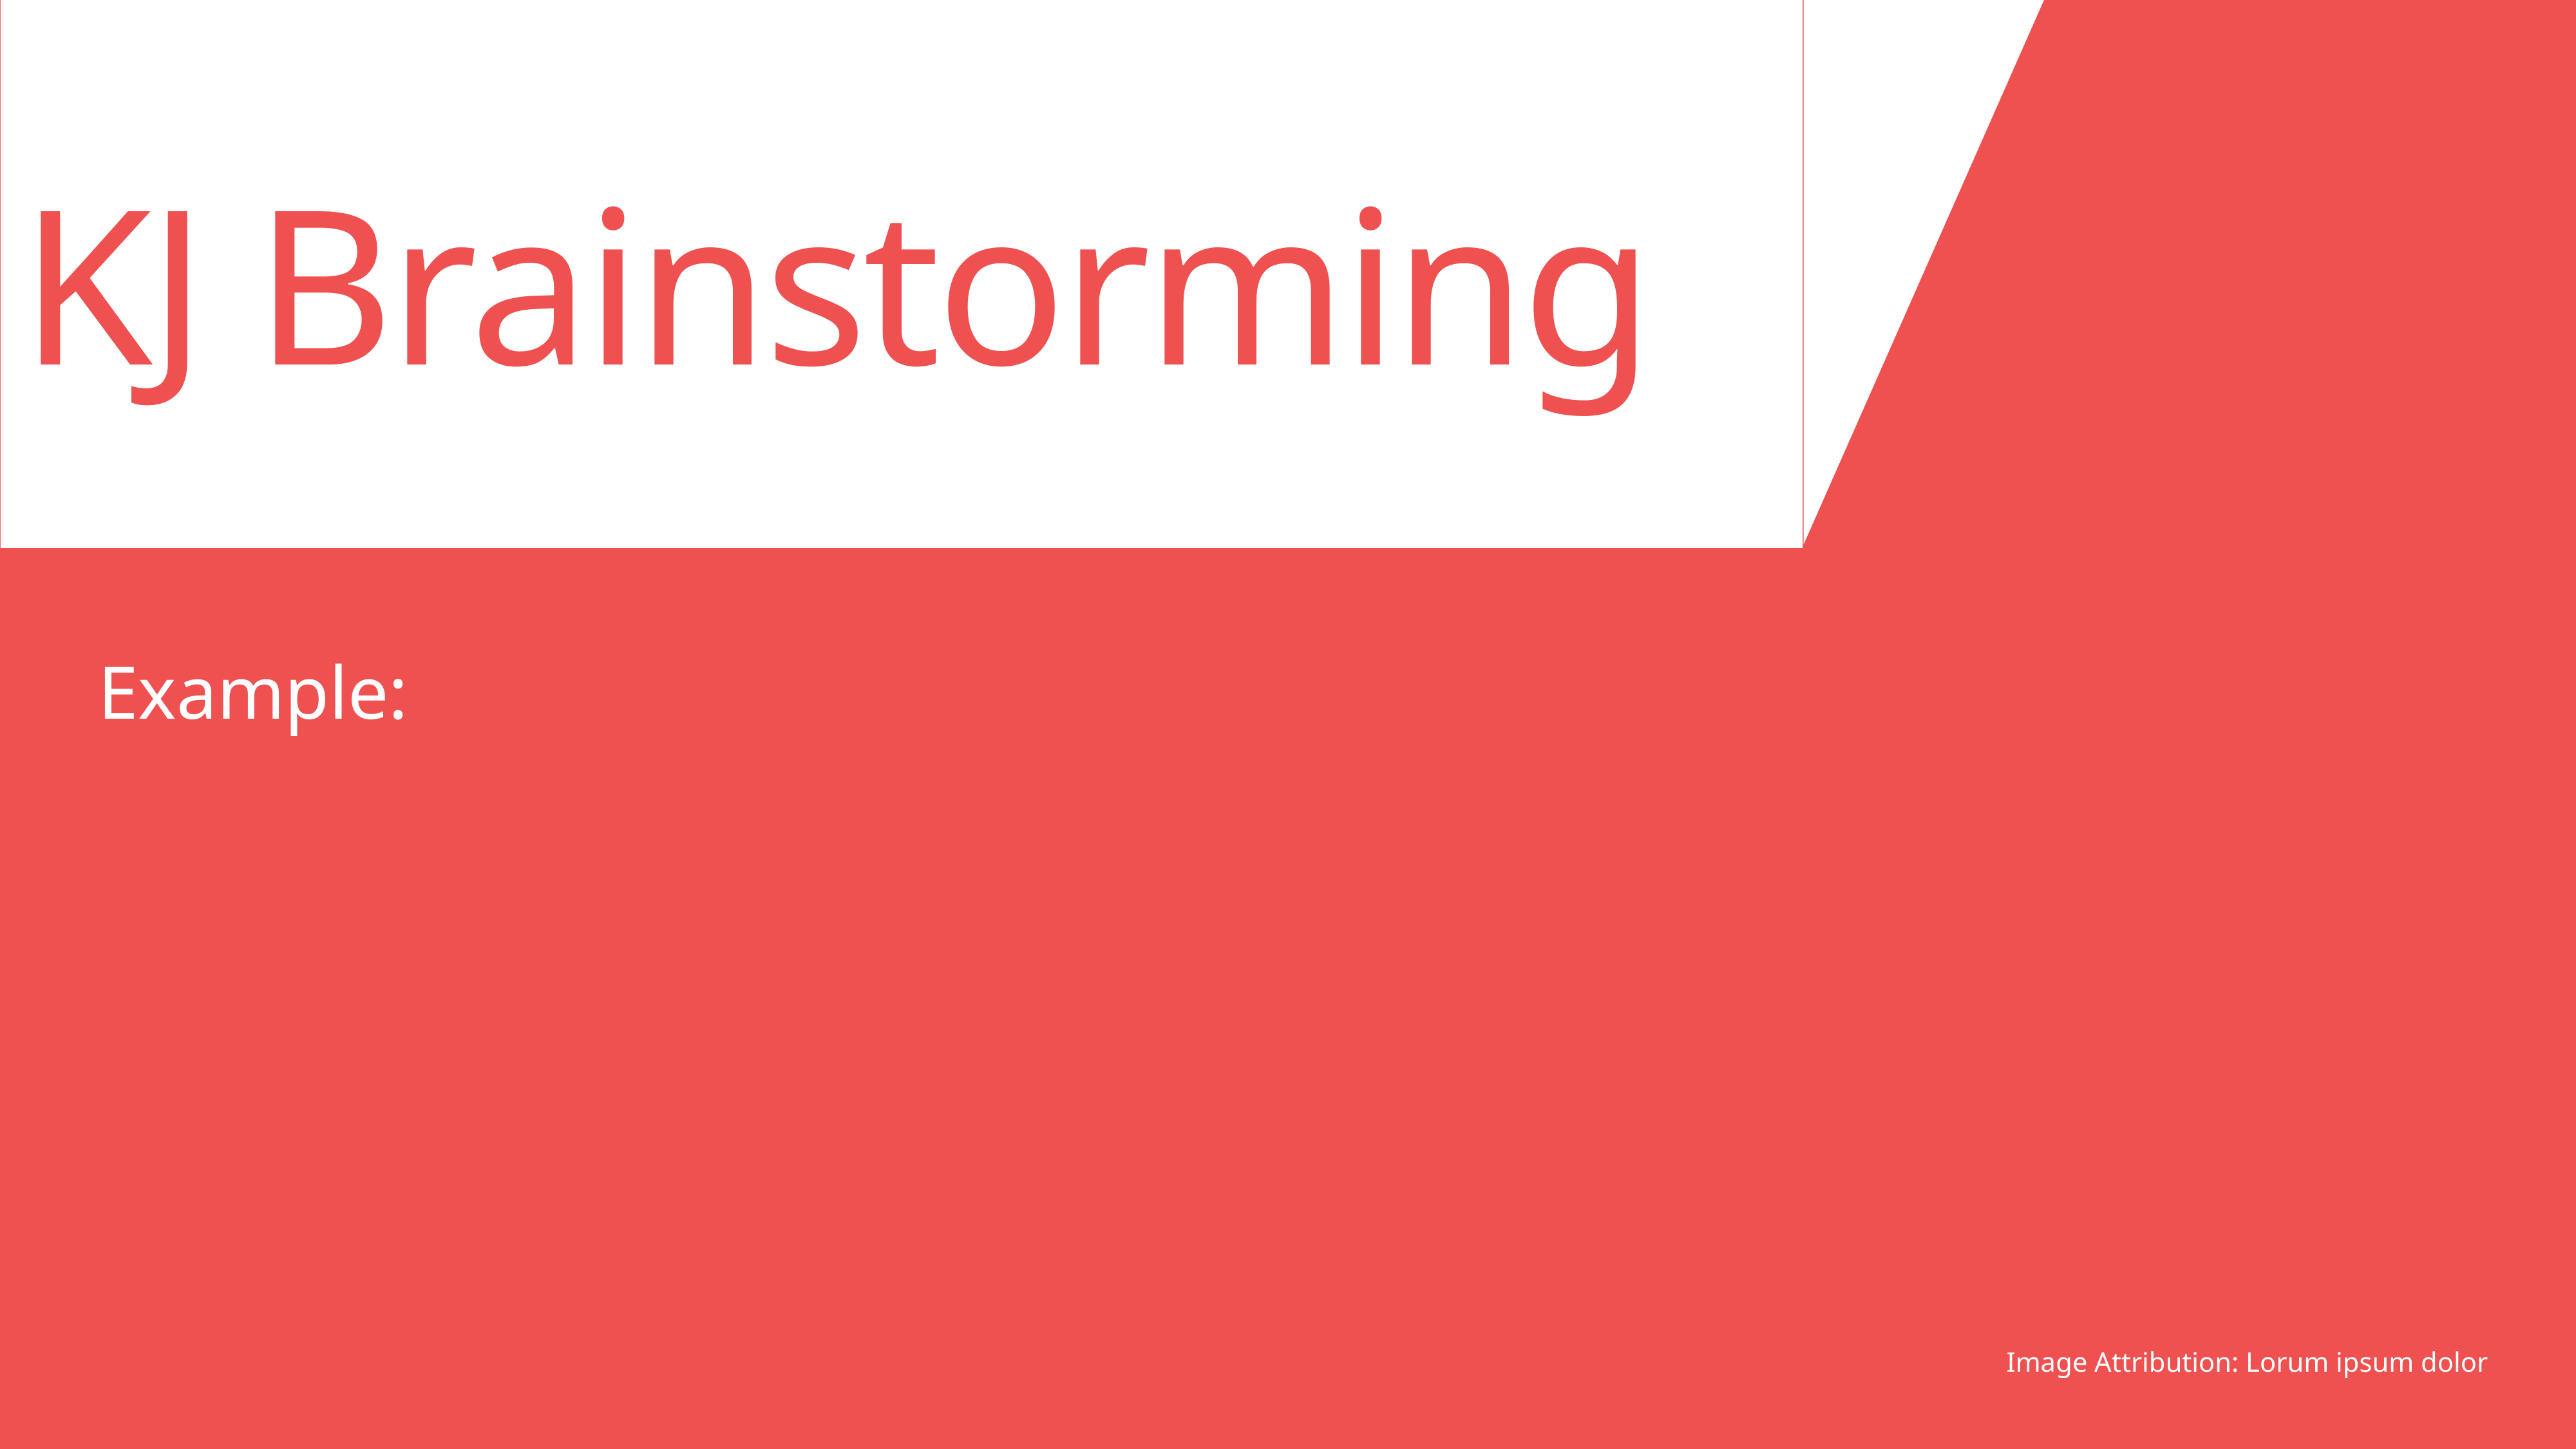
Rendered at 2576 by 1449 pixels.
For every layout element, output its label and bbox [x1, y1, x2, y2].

text_box [0, 0, 2522, 1385]
